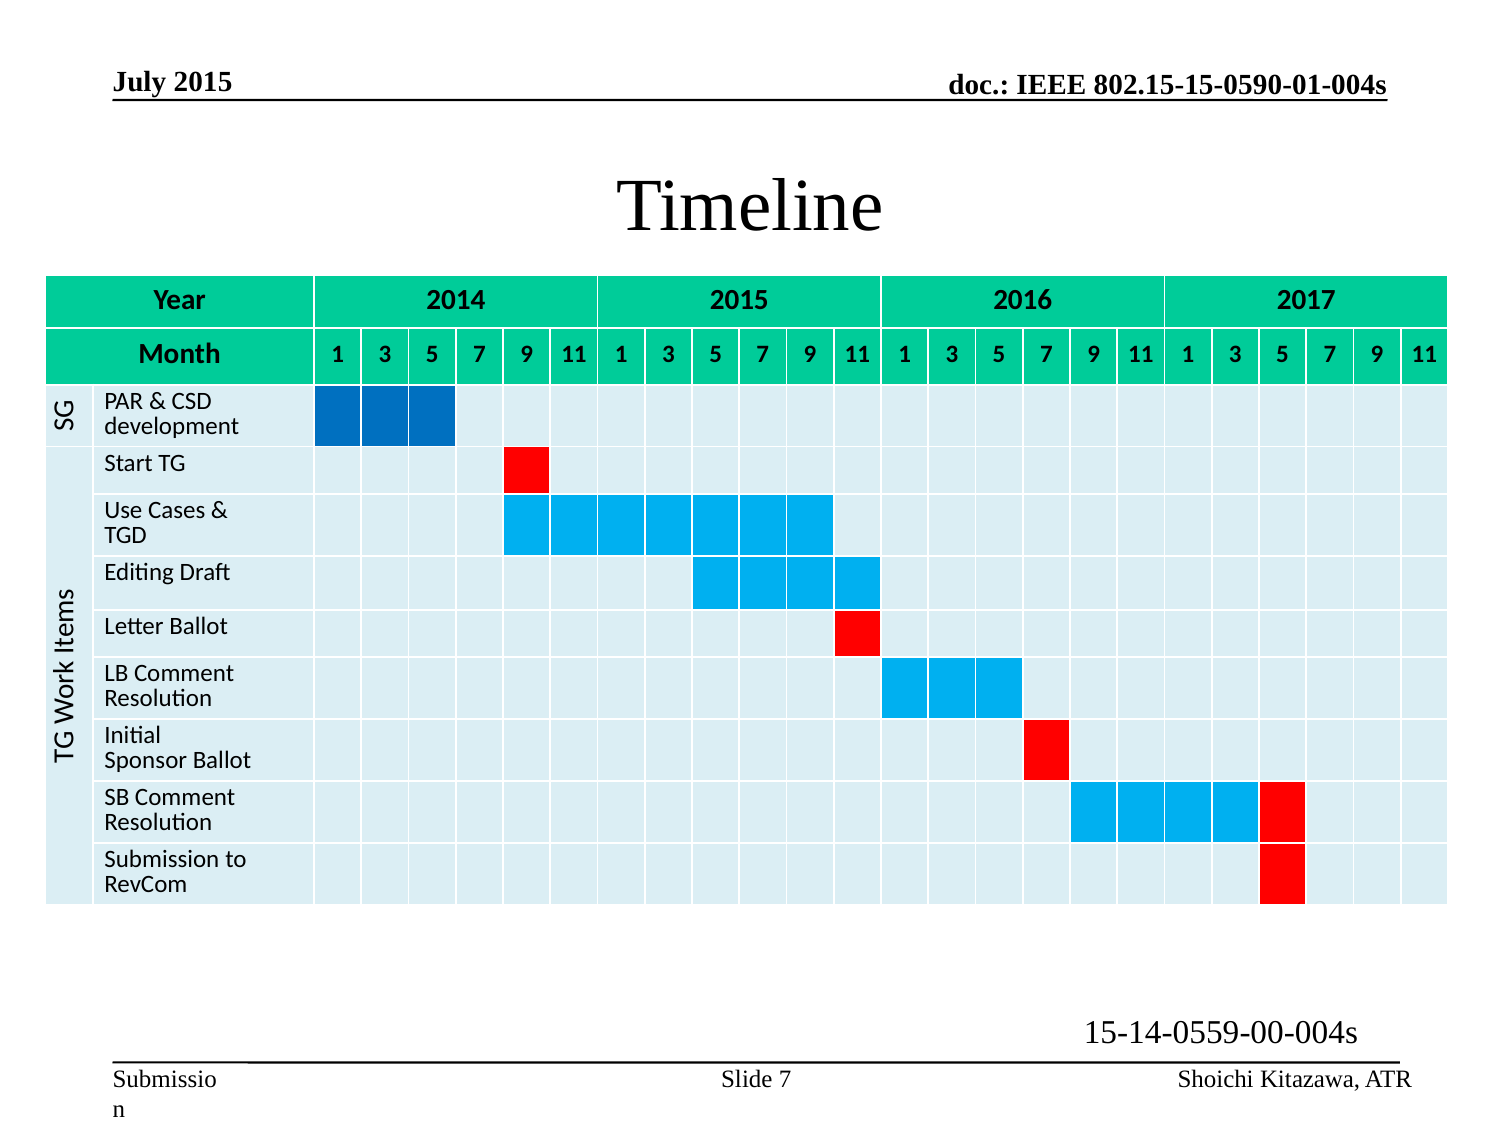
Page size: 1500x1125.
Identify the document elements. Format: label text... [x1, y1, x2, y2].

table_cell [646, 386, 691, 446]
table_cell [1260, 557, 1305, 609]
table_cell [315, 611, 360, 656]
table_cell [315, 782, 360, 842]
table_cell [457, 386, 502, 446]
table_cell [929, 782, 975, 842]
table_cell [1118, 658, 1164, 718]
table_cell [409, 611, 455, 656]
table_cell [976, 386, 1022, 446]
table_header 2014 [315, 276, 597, 327]
table_cell [1024, 386, 1069, 446]
table_cell 5 [693, 329, 738, 384]
table_cell [1213, 557, 1258, 609]
table_cell [598, 720, 644, 780]
table_cell [457, 611, 502, 656]
table_cell [1071, 720, 1116, 780]
table_cell [646, 844, 691, 904]
table_cell [1307, 447, 1353, 493]
table_cell [1118, 557, 1164, 609]
table_cell [882, 658, 927, 718]
table_cell [1213, 844, 1258, 904]
table_cell [976, 495, 1022, 555]
table_cell [1354, 557, 1400, 609]
table_cell [1307, 844, 1353, 904]
table_cell [1071, 447, 1116, 493]
table_cell [362, 844, 408, 904]
table_cell [504, 447, 549, 493]
table_cell [929, 720, 975, 780]
table_cell [740, 844, 786, 904]
table_cell [693, 844, 738, 904]
table_cell [1118, 611, 1164, 656]
table_cell [740, 720, 786, 780]
table_cell [740, 611, 786, 656]
table_cell [1402, 720, 1447, 780]
table_cell [693, 611, 738, 656]
table_cell [646, 720, 691, 780]
table_cell 11 [1118, 329, 1164, 384]
table_cell [1260, 611, 1305, 656]
table_cell [740, 782, 786, 842]
table_cell [1165, 658, 1211, 718]
table_cell Editing Draft [94, 557, 313, 609]
table_cell [646, 658, 691, 718]
table_cell [1213, 386, 1258, 446]
table_cell [646, 495, 691, 555]
table_cell [1118, 782, 1164, 842]
table_cell [315, 844, 360, 904]
table_cell [693, 720, 738, 780]
table_cell [1307, 495, 1353, 555]
table_cell [929, 447, 975, 493]
table_cell [835, 447, 880, 493]
table_cell 1 [1165, 329, 1211, 384]
table_cell [1024, 844, 1069, 904]
table_cell [457, 844, 502, 904]
table_cell [1213, 447, 1258, 493]
table_cell SG [46, 386, 92, 446]
table_cell [551, 782, 597, 842]
table_cell [646, 782, 691, 842]
table_cell 9 [787, 329, 833, 384]
table_cell [693, 557, 738, 609]
table_cell [504, 386, 549, 446]
table_cell [740, 386, 786, 446]
table_cell [457, 495, 502, 555]
table_cell [976, 782, 1022, 842]
table_cell Start TG [94, 447, 313, 493]
table_cell [504, 658, 549, 718]
table_cell [835, 557, 880, 609]
table_cell [882, 782, 927, 842]
table_cell 9 [1354, 329, 1400, 384]
table_cell [787, 557, 833, 609]
table_cell [1260, 782, 1305, 842]
table_cell [504, 495, 549, 555]
table_cell [740, 447, 786, 493]
table_cell 3 [1213, 329, 1258, 384]
table_cell [835, 720, 880, 780]
table_cell [1024, 611, 1069, 656]
table_cell [1165, 557, 1211, 609]
table_header Year [46, 276, 313, 327]
table_cell [1118, 495, 1164, 555]
table_cell [551, 557, 597, 609]
table_cell [551, 611, 597, 656]
table_cell [646, 557, 691, 609]
text_box 15-14-0559-00-004s [1068, 1003, 1447, 1058]
table_cell [598, 447, 644, 493]
table_cell [598, 782, 644, 842]
table_cell [929, 386, 975, 446]
table_cell [1024, 782, 1069, 842]
table_cell [315, 557, 360, 609]
table_cell [835, 386, 880, 446]
table_cell [1213, 495, 1258, 555]
table_cell [882, 447, 927, 493]
table_cell [1118, 720, 1164, 780]
table_cell [787, 495, 833, 555]
table_cell [1071, 557, 1116, 609]
table_cell [457, 447, 502, 493]
table_cell [835, 495, 880, 555]
table_cell [787, 844, 833, 904]
table_cell [1354, 720, 1400, 780]
table_cell 11 [1402, 329, 1447, 384]
table_header 2016 [882, 276, 1164, 327]
table_cell [1213, 782, 1258, 842]
table_cell [504, 844, 549, 904]
table_cell [551, 720, 597, 780]
table_cell [409, 782, 455, 842]
table_cell [882, 720, 927, 780]
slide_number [112, 62, 375, 98]
table_cell [1402, 495, 1447, 555]
table_cell [1165, 611, 1211, 656]
table_cell [646, 611, 691, 656]
table_cell [1354, 844, 1400, 904]
table_cell [976, 658, 1022, 718]
table_cell [409, 386, 455, 446]
table_cell [504, 782, 549, 842]
table_cell [1402, 447, 1447, 493]
table_cell [1071, 386, 1116, 446]
table_cell [882, 557, 927, 609]
table_cell [1118, 447, 1164, 493]
table_cell [315, 495, 360, 555]
table_cell [598, 611, 644, 656]
table_cell [787, 658, 833, 718]
table_cell [693, 495, 738, 555]
table_cell [457, 658, 502, 718]
table_cell [551, 658, 597, 718]
table_cell 1 [315, 329, 360, 384]
table_cell [1307, 658, 1353, 718]
table_cell [362, 658, 408, 718]
table_cell [1071, 611, 1116, 656]
table_cell [693, 386, 738, 446]
table_cell [409, 844, 455, 904]
table_cell [1402, 658, 1447, 718]
table_cell [787, 720, 833, 780]
table_cell [1307, 720, 1353, 780]
table_cell [1307, 782, 1353, 842]
table_cell [457, 782, 502, 842]
table_cell [504, 611, 549, 656]
table_cell [740, 557, 786, 609]
table_cell [1354, 386, 1400, 446]
table_cell [598, 658, 644, 718]
table_cell [835, 611, 880, 656]
table_header 2017 [1165, 276, 1447, 327]
table_cell 3 [362, 329, 408, 384]
table_cell [362, 495, 408, 555]
table_cell [1260, 844, 1305, 904]
table_cell Use Cases & TGD [94, 495, 313, 555]
footer Shoichi Kitazawa, ATR [900, 1062, 1413, 1093]
table_header 2015 [598, 276, 880, 327]
table_cell [315, 447, 360, 493]
table_cell [504, 720, 549, 780]
table_cell [1165, 495, 1211, 555]
table_cell 3 [929, 329, 975, 384]
table_cell 1 [598, 329, 644, 384]
table_cell 11 [835, 329, 880, 384]
table_cell [409, 557, 455, 609]
table_cell [929, 611, 975, 656]
table_cell 5 [409, 329, 455, 384]
table_cell [929, 495, 975, 555]
table_cell [1260, 658, 1305, 718]
table_cell [315, 386, 360, 446]
table_cell [693, 782, 738, 842]
table_cell [1213, 720, 1258, 780]
table_cell [315, 658, 360, 718]
table_cell [1071, 782, 1116, 842]
table_cell [1165, 447, 1211, 493]
table_cell [646, 447, 691, 493]
table_cell [409, 658, 455, 718]
table_cell [598, 495, 644, 555]
table_cell [1071, 495, 1116, 555]
table_cell Initial Sponsor Ballot [94, 720, 313, 780]
table_cell [1307, 611, 1353, 656]
table_cell [1307, 557, 1353, 609]
table_cell [1165, 720, 1211, 780]
table_cell [1402, 386, 1447, 446]
table_cell [362, 720, 408, 780]
table_cell Submission to RevCom [94, 844, 313, 904]
table_cell [882, 386, 927, 446]
table_cell [1165, 386, 1211, 446]
table_cell [1260, 495, 1305, 555]
table_cell [315, 720, 360, 780]
table_cell [929, 844, 975, 904]
table_cell [362, 611, 408, 656]
table_cell [1165, 782, 1211, 842]
table_cell [1118, 844, 1164, 904]
table_cell 7 [1024, 329, 1069, 384]
table_cell [1354, 495, 1400, 555]
table_cell [362, 386, 408, 446]
table_cell [504, 557, 549, 609]
table_cell [976, 557, 1022, 609]
table_cell [457, 557, 502, 609]
table_cell [1024, 557, 1069, 609]
table_cell PAR & CSD development [94, 386, 313, 446]
table_cell [787, 782, 833, 842]
table_cell [976, 844, 1022, 904]
table_cell [551, 844, 597, 904]
table_cell [1071, 844, 1116, 904]
table_cell [1260, 447, 1305, 493]
table_cell [1024, 658, 1069, 718]
table_cell [598, 557, 644, 609]
table_cell [882, 611, 927, 656]
table_cell Letter Ballot [94, 611, 313, 656]
table_cell [362, 782, 408, 842]
table_cell [551, 495, 597, 555]
table_cell [976, 447, 1022, 493]
table_cell [1354, 611, 1400, 656]
table_cell [929, 557, 975, 609]
table_cell SB Comment Resolution [94, 782, 313, 842]
table_cell [882, 495, 927, 555]
table_cell [1260, 386, 1305, 446]
table_cell [1307, 386, 1353, 446]
table_cell 9 [1071, 329, 1116, 384]
table_cell 11 [551, 329, 597, 384]
table_cell [976, 720, 1022, 780]
table_cell [409, 447, 455, 493]
table_cell [457, 720, 502, 780]
table_cell [598, 386, 644, 446]
table_cell [1024, 447, 1069, 493]
table_cell Month [46, 329, 313, 384]
slide_number Slide 7 [712, 1062, 800, 1093]
table_cell [929, 658, 975, 718]
table_cell [1354, 782, 1400, 842]
table_cell [362, 447, 408, 493]
table_cell [1354, 658, 1400, 718]
table_cell [1402, 557, 1447, 609]
table_cell [1213, 611, 1258, 656]
table_cell 9 [504, 329, 549, 384]
table_cell TG Work Items [46, 447, 92, 904]
table_cell [1402, 782, 1447, 842]
table_cell 1 [882, 329, 927, 384]
table_cell [787, 386, 833, 446]
table_cell [787, 447, 833, 493]
table_cell 7 [1307, 329, 1353, 384]
table_cell [1024, 720, 1069, 780]
table_cell [1260, 720, 1305, 780]
table_cell [1118, 386, 1164, 446]
table_cell [409, 495, 455, 555]
table_cell [1071, 658, 1116, 718]
table_cell [409, 720, 455, 780]
table_cell 3 [646, 329, 691, 384]
table_cell [693, 658, 738, 718]
table_cell 5 [1260, 329, 1305, 384]
table_cell [835, 658, 880, 718]
table_cell [882, 844, 927, 904]
table_cell [1024, 495, 1069, 555]
table_cell [740, 658, 786, 718]
table_cell LB Comment Resolution [94, 658, 313, 718]
table_cell [551, 386, 597, 446]
table_cell [362, 557, 408, 609]
table_cell [1402, 611, 1447, 656]
table_cell [835, 782, 880, 842]
table_cell [835, 844, 880, 904]
table_cell [1213, 658, 1258, 718]
table_cell [787, 611, 833, 656]
table_cell 5 [976, 329, 1022, 384]
table_cell [693, 447, 738, 493]
title Timeline [112, 112, 1388, 274]
table_cell [1165, 844, 1211, 904]
table_cell [740, 495, 786, 555]
table_cell [551, 447, 597, 493]
table_cell [1354, 447, 1400, 493]
table_cell [1402, 844, 1447, 904]
table_cell 7 [457, 329, 502, 384]
table_cell [598, 844, 644, 904]
table_cell [976, 611, 1022, 656]
table_cell 7 [740, 329, 786, 384]
